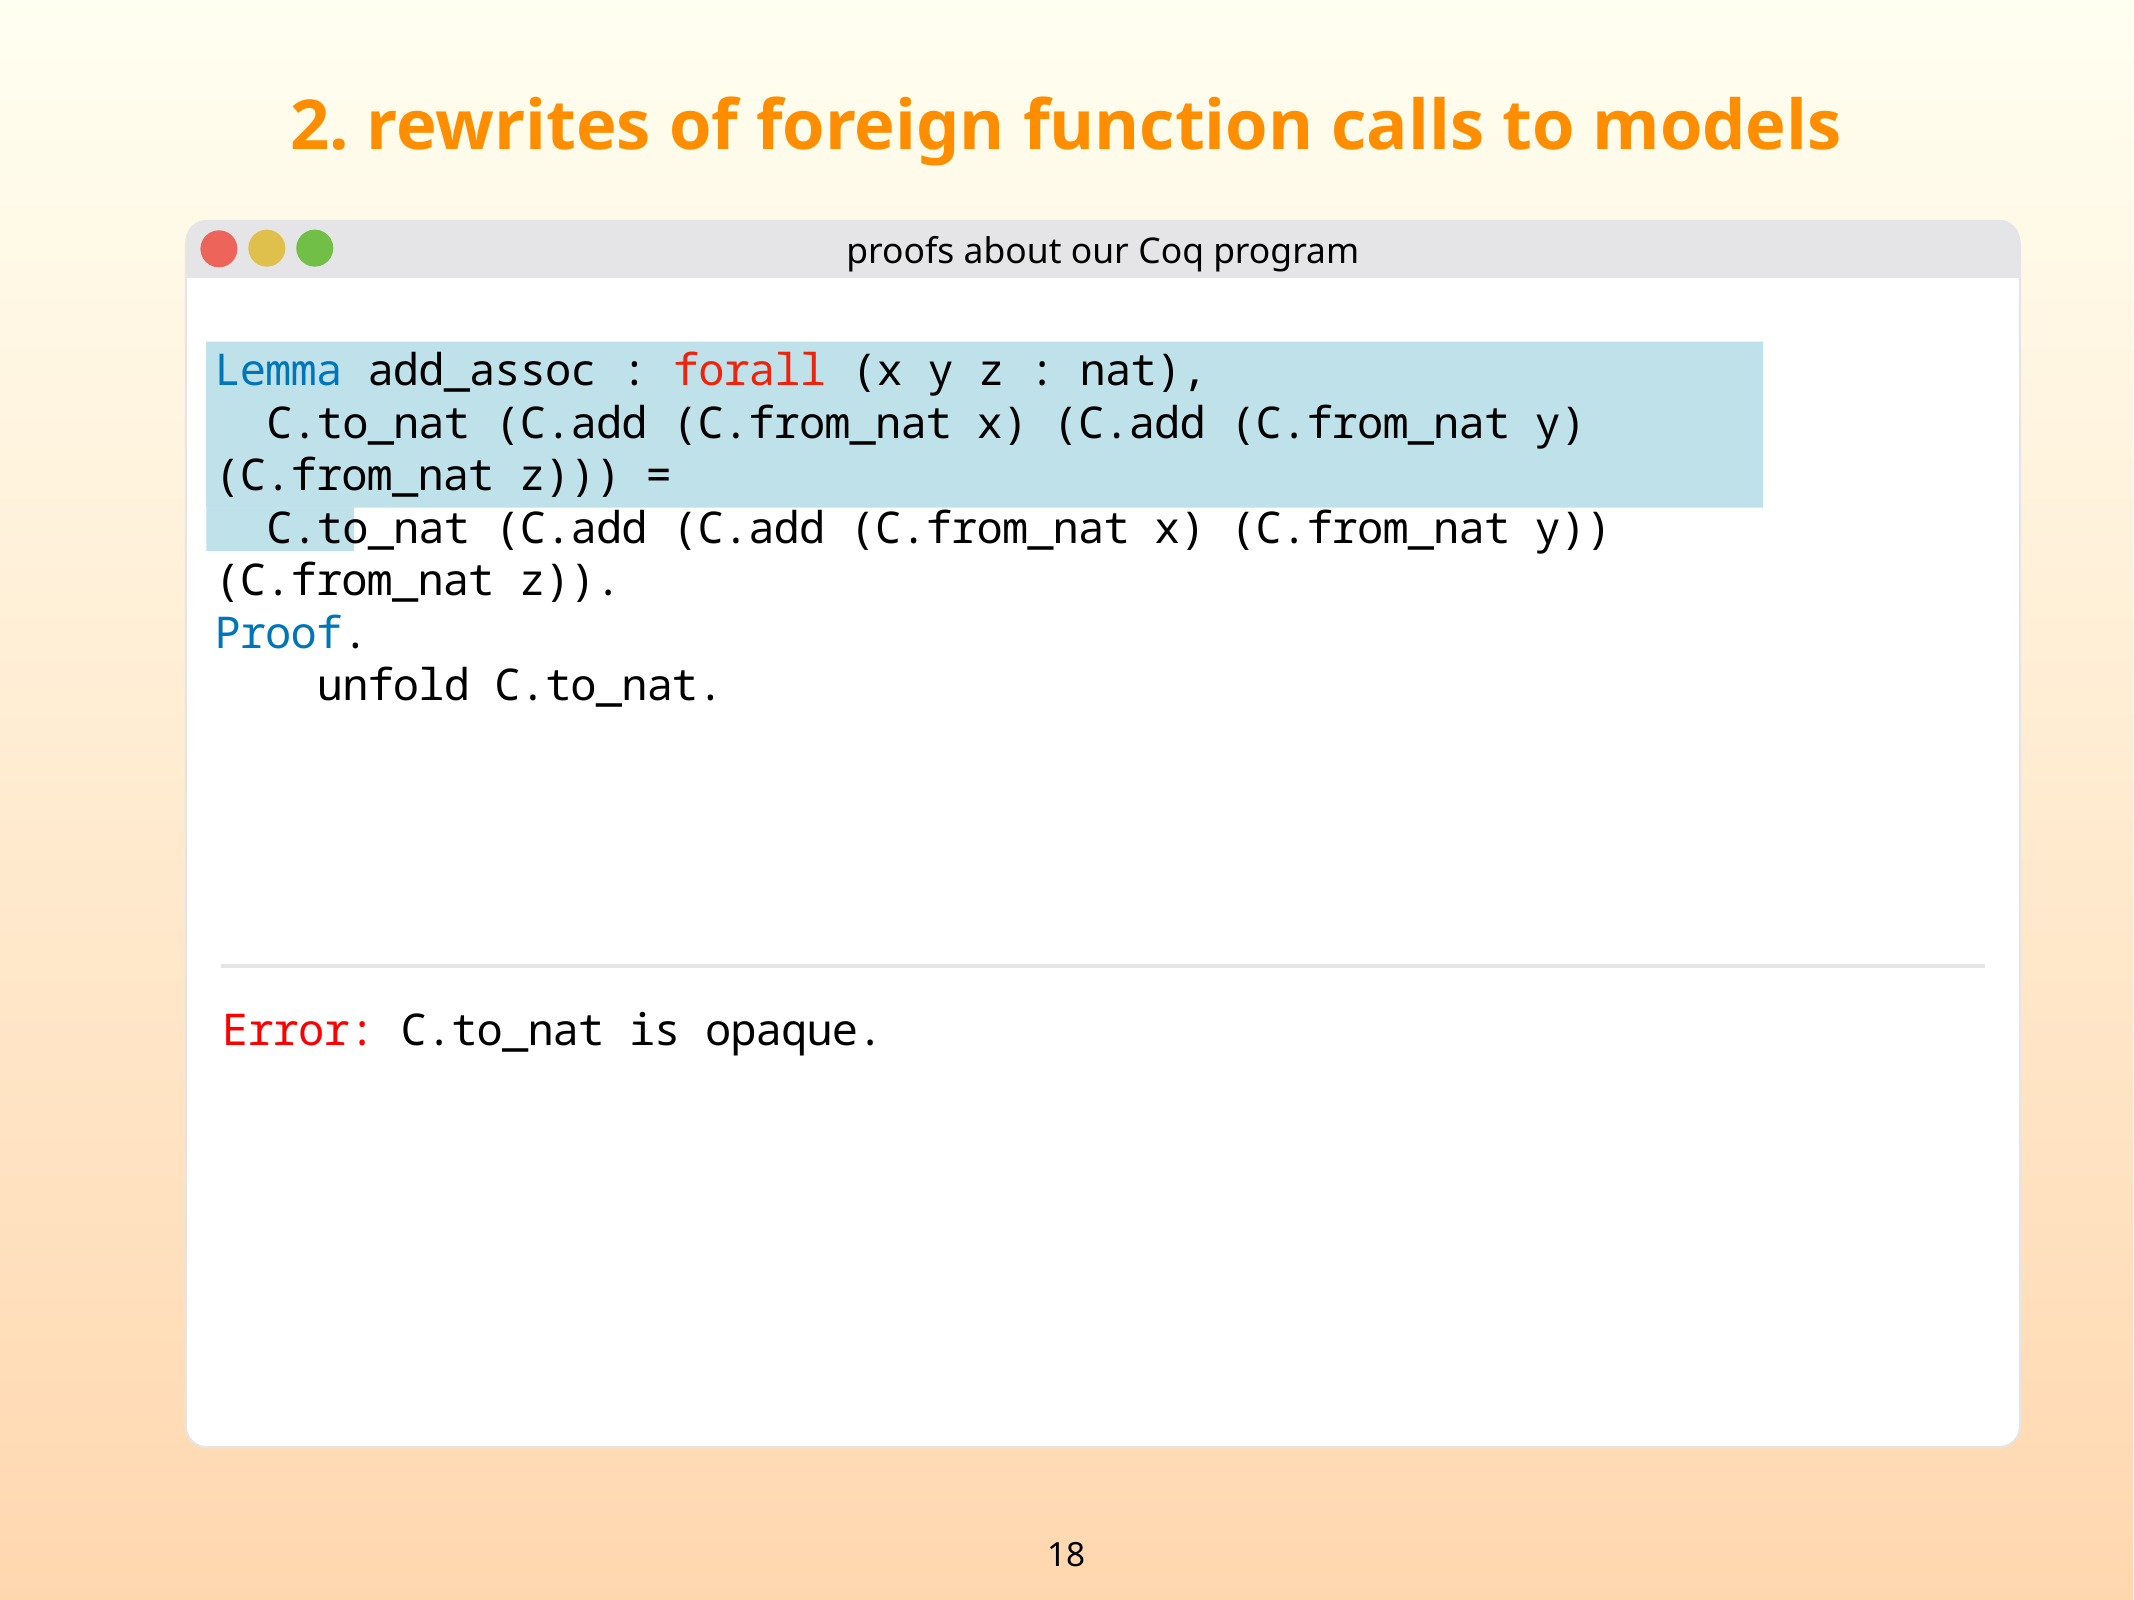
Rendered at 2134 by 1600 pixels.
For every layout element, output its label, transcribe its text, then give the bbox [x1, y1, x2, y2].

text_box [205, 341, 1764, 552]
slide_number 18 [1037, 1524, 1095, 1579]
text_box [185, 219, 2021, 1448]
